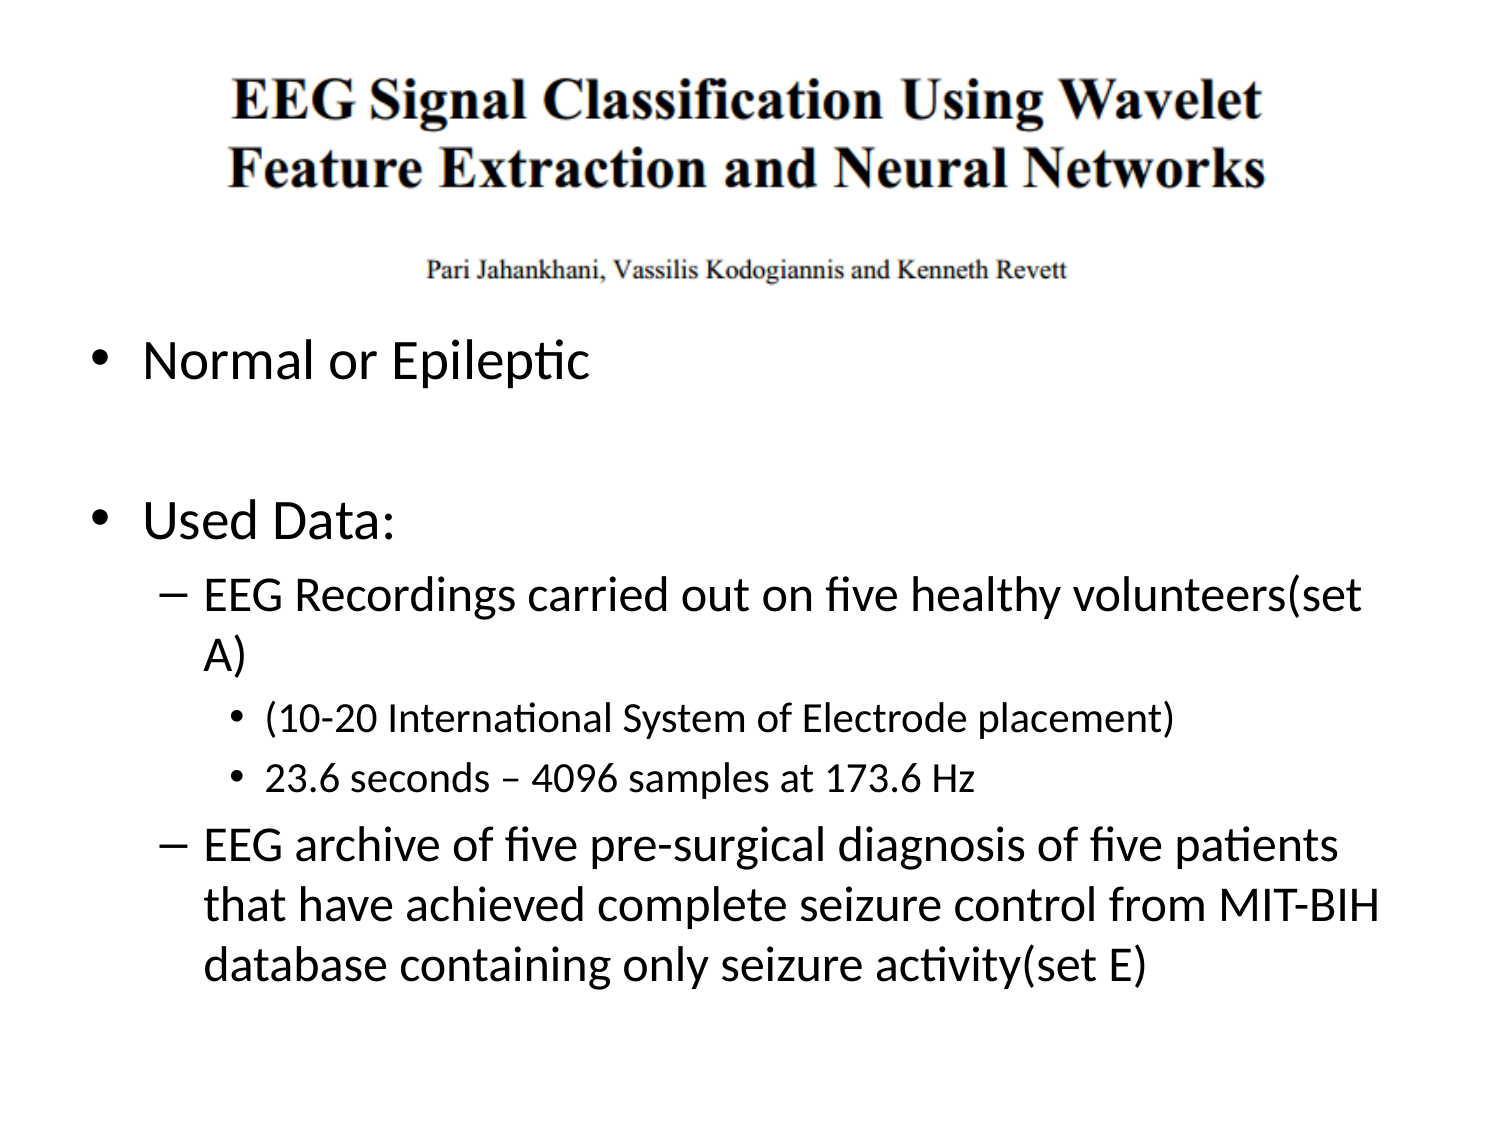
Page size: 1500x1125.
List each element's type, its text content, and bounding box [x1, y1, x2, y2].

list Normal or Epileptic Used Data: EEG Recordings carried out on five healthy volunteers(set A) (10-20 International System of Electrode placement) 23.6 seconds – 4096 samples at 173.6 Hz EEG archive of five pre-surgical diagnosis of five patients that have achieved complete seizure control from MIT-BIH database containing only seizure activity(set E) [75, 314, 1425, 1005]
picture [206, 54, 1285, 291]
